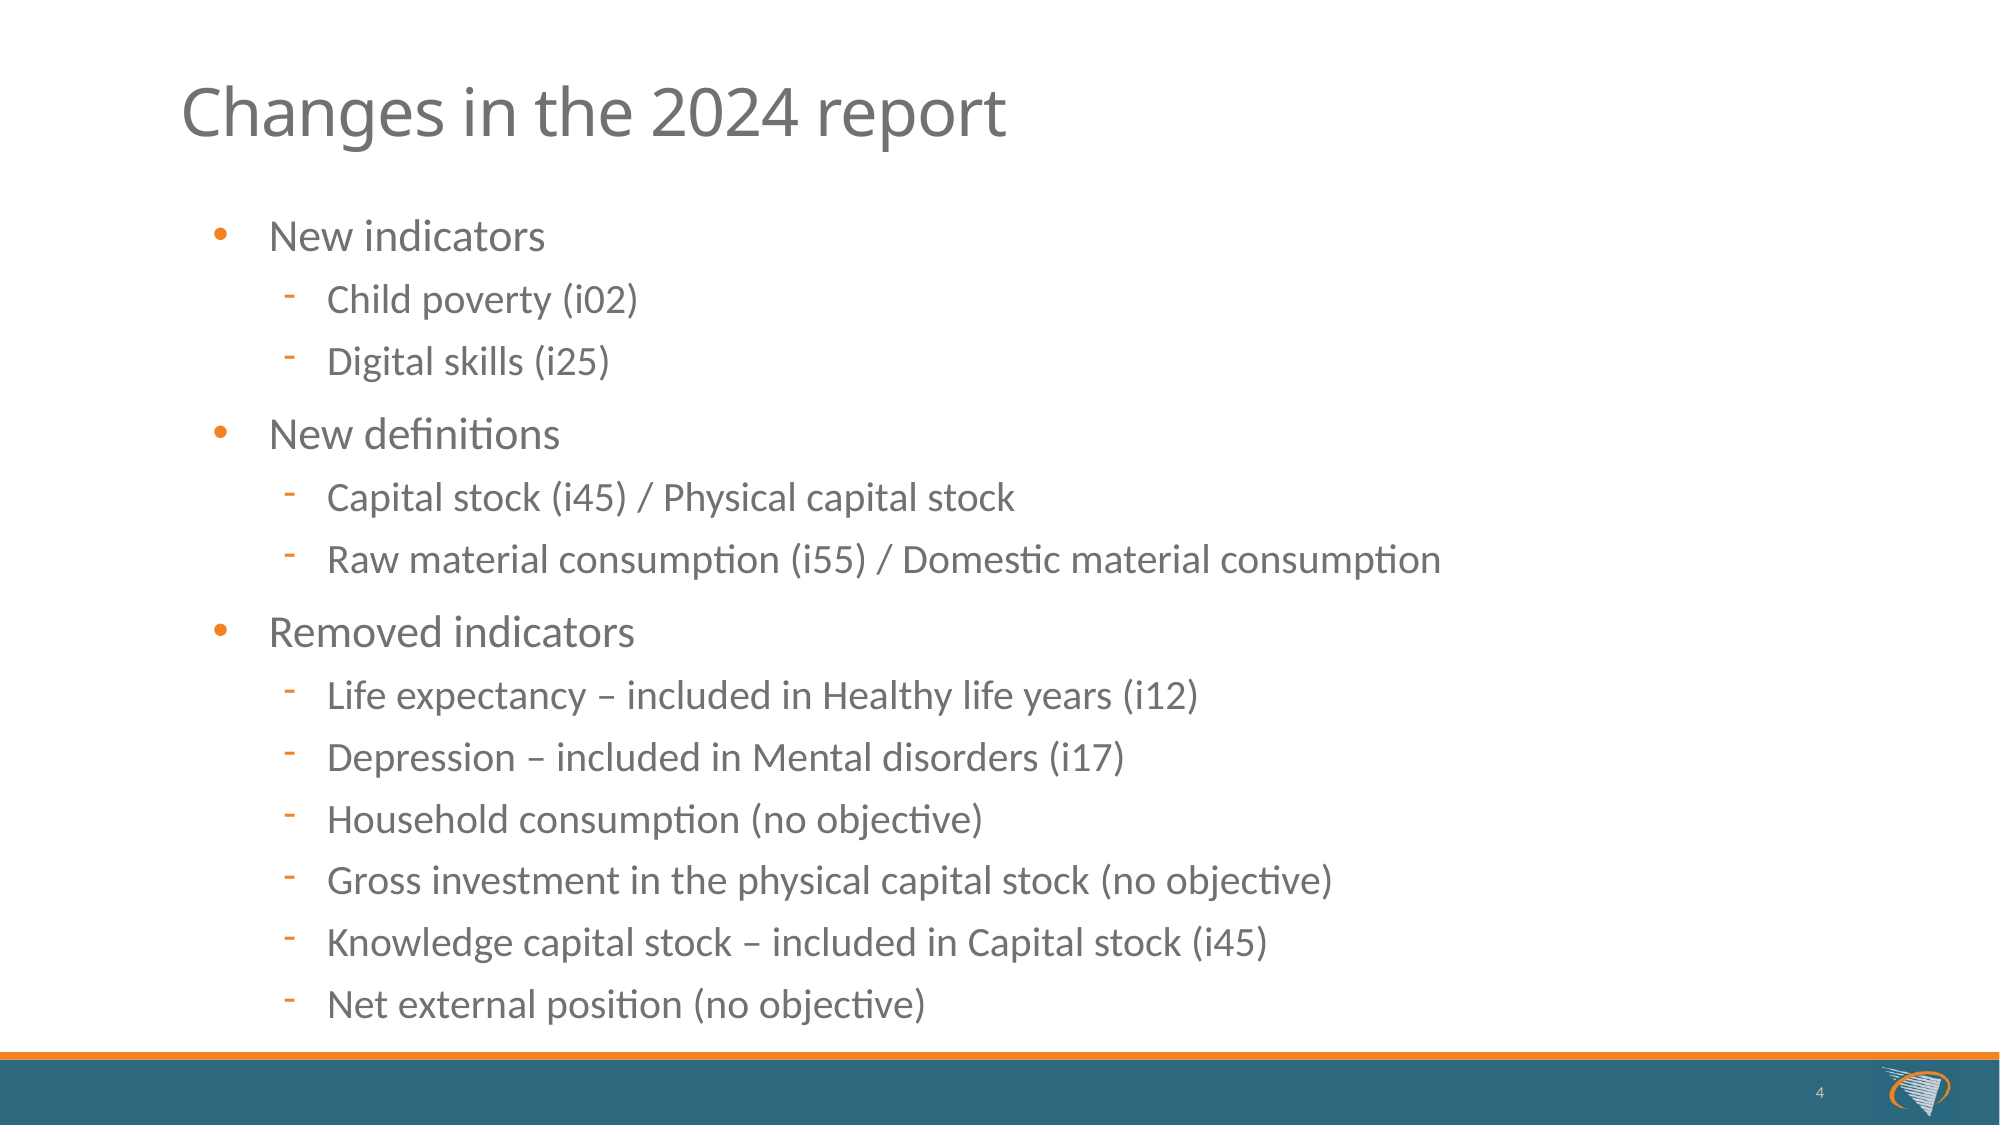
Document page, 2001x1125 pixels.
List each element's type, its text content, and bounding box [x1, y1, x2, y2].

list New indicators Child poverty (i02) Digital skills (i25) New definitions Capital stock (i45) / Physical capital stock Raw material consumption (i55) / Domestic material consumption Removed indicators Life expectancy – included in Healthy life years (i12) Depression – included in Mental disorders (i17) Household consumption (no objective) Gross investment in the physical capital stock (no objective) Knowledge capital stock – included in Capital stock (i45) Net external position (no objective) [179, 204, 1830, 985]
title Changes in the 2024 report [179, 47, 1830, 185]
slide_number 4 [1624, 1059, 1840, 1124]
picture [1876, 1062, 1955, 1122]
